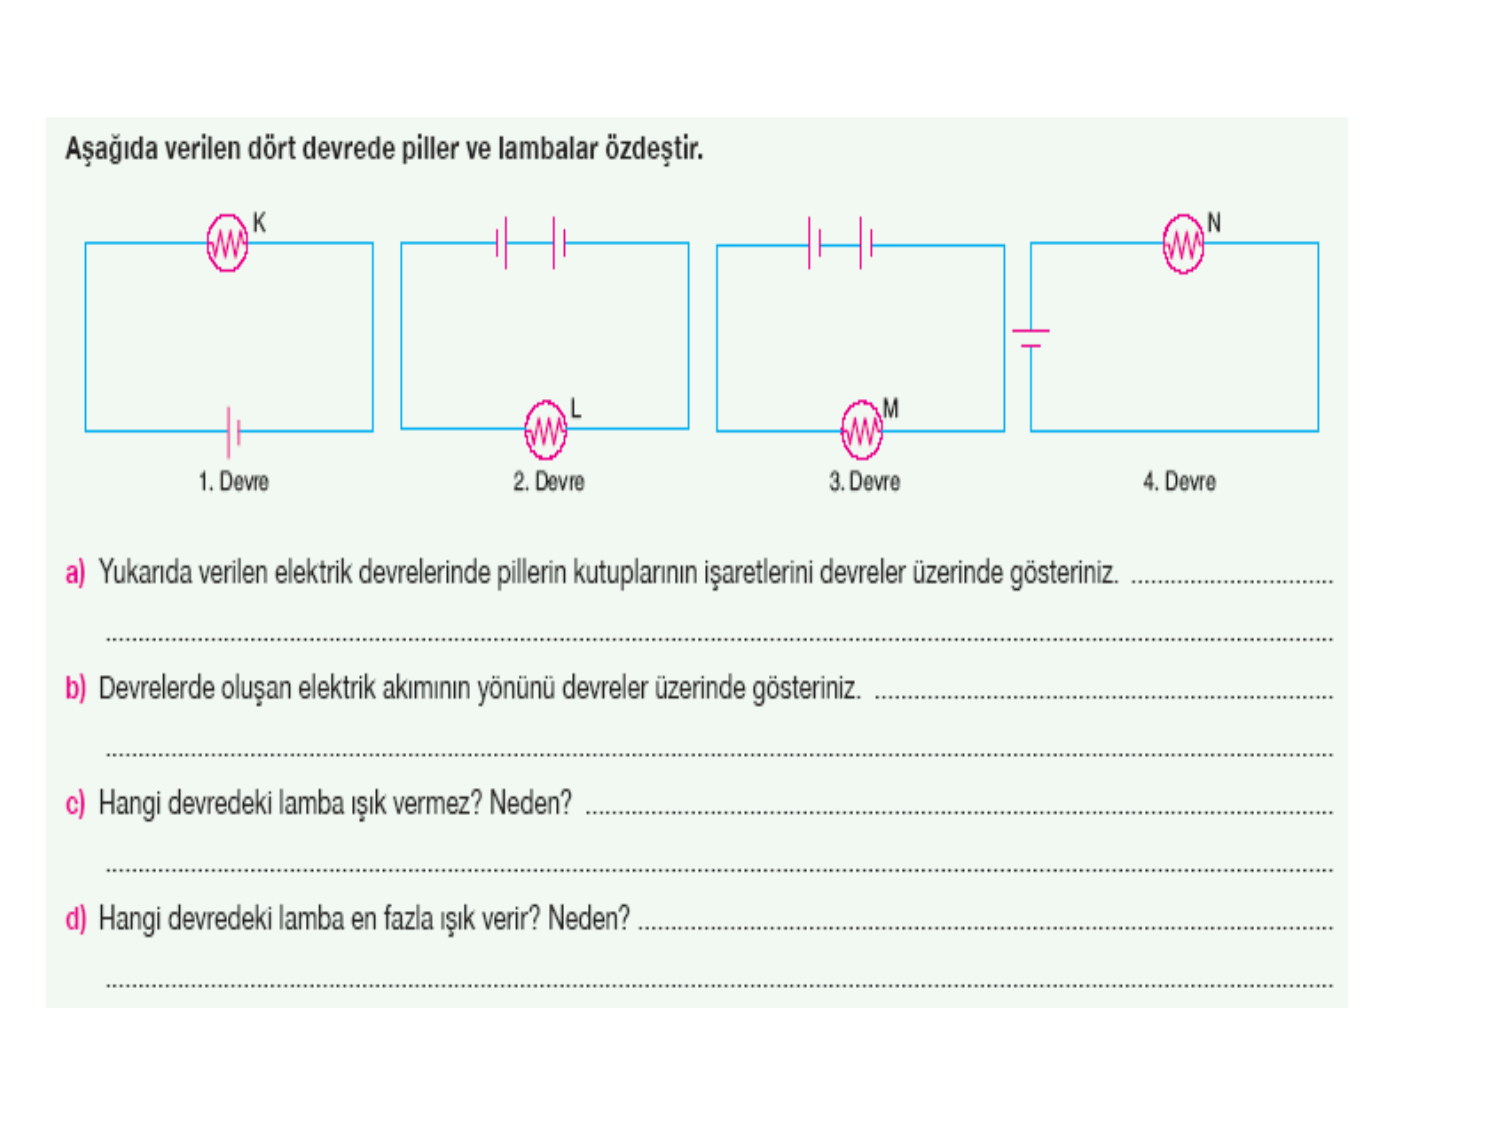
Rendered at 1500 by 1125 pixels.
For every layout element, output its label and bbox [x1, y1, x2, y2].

picture [46, 116, 1348, 1008]
